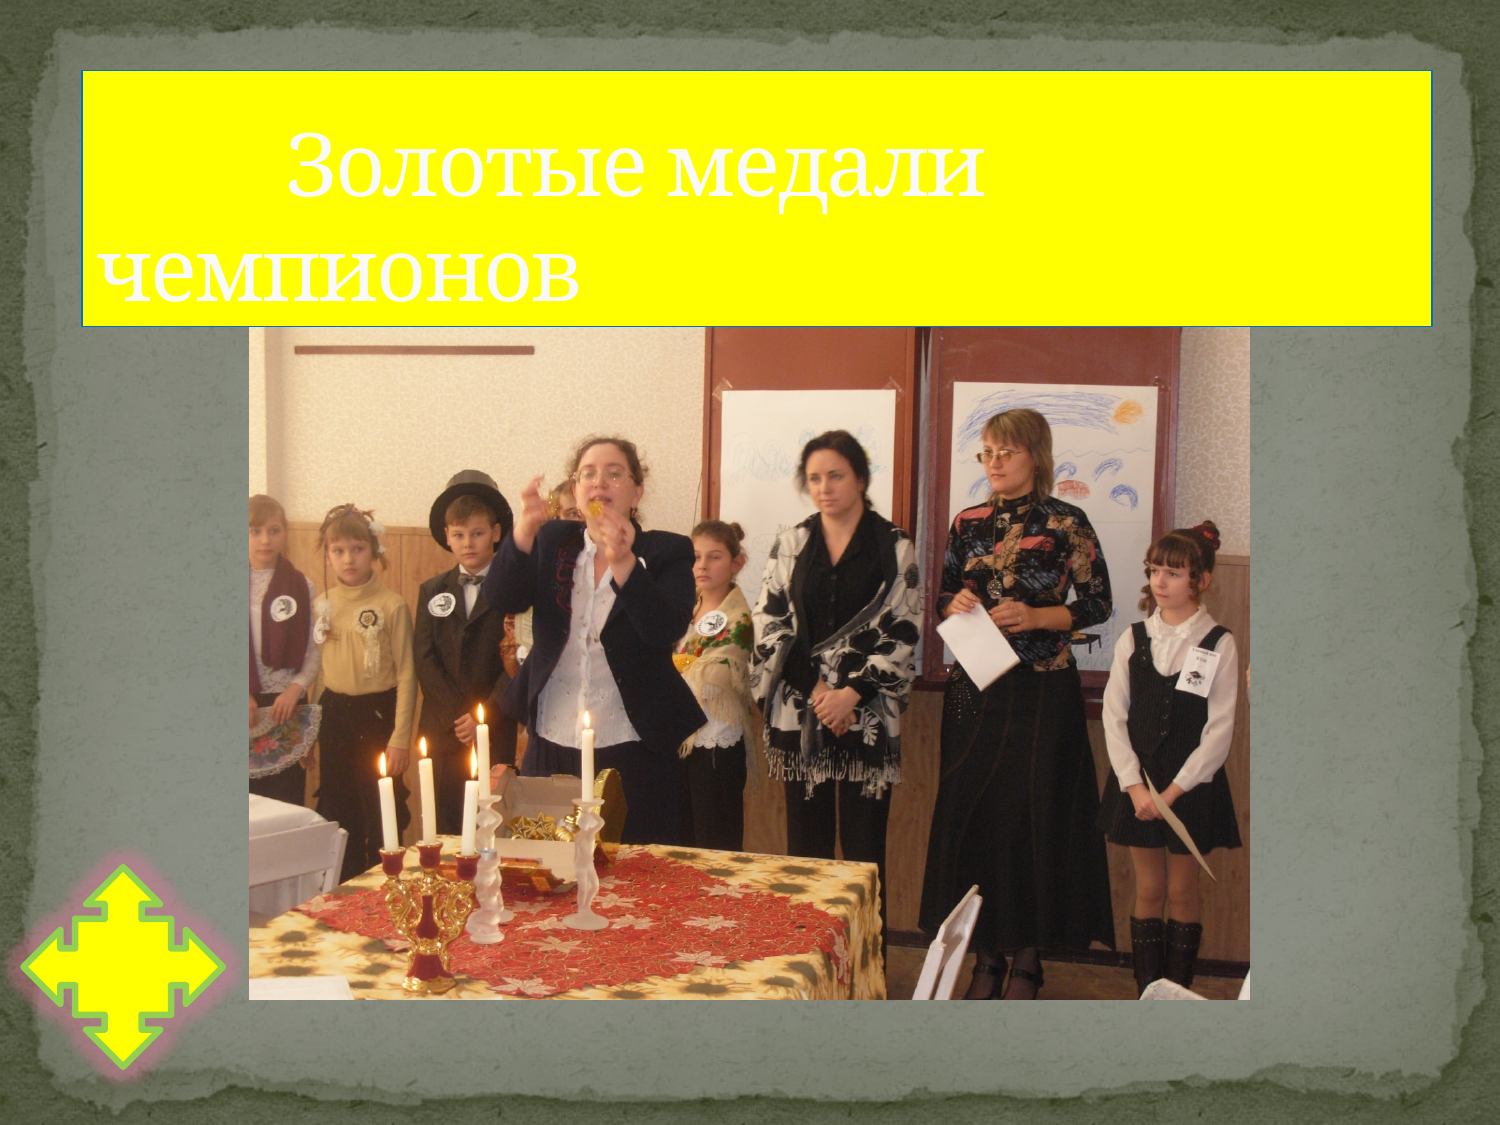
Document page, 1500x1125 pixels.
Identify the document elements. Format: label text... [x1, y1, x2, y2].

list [249, 249, 1251, 1001]
text_box [20, 863, 227, 1070]
title Золотые медали чемпионов [81, 70, 1433, 327]
